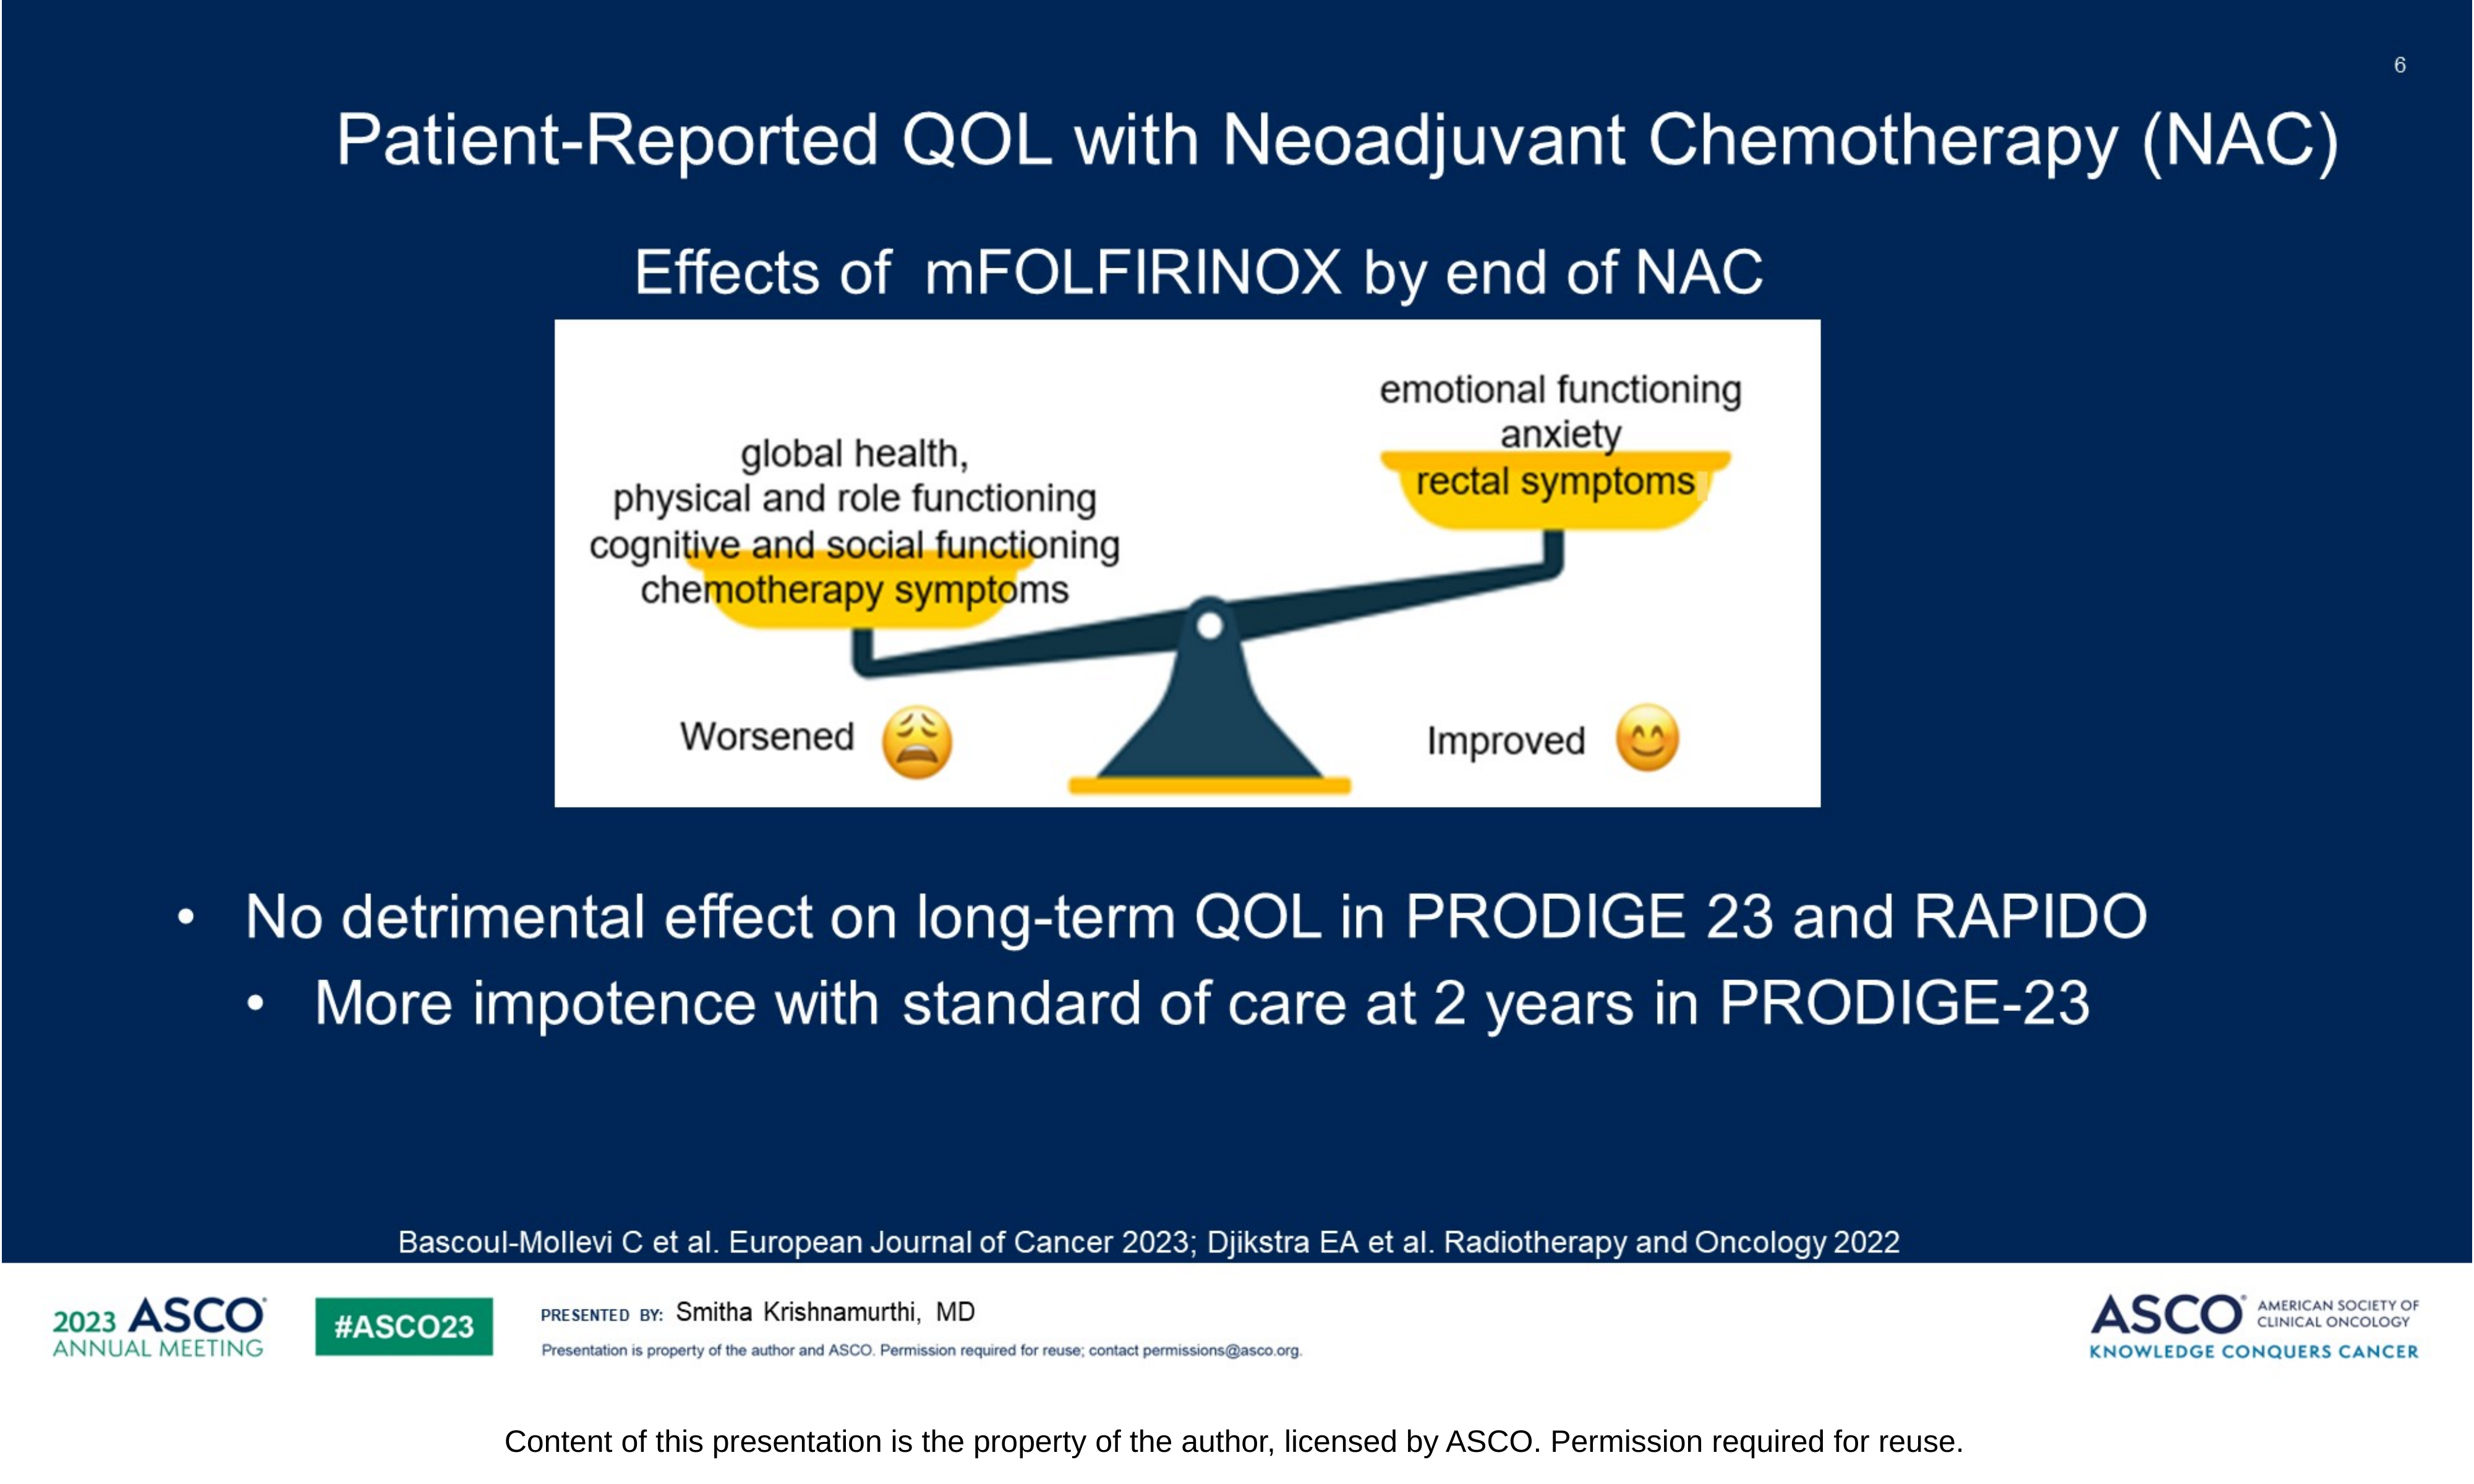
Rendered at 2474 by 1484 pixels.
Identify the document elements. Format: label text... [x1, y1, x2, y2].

text_box Content of this presentation is the property of the author, licensed by ASCO. Permission required for reuse. [0, 1399, 2474, 1477]
picture [2, 0, 2472, 1389]
